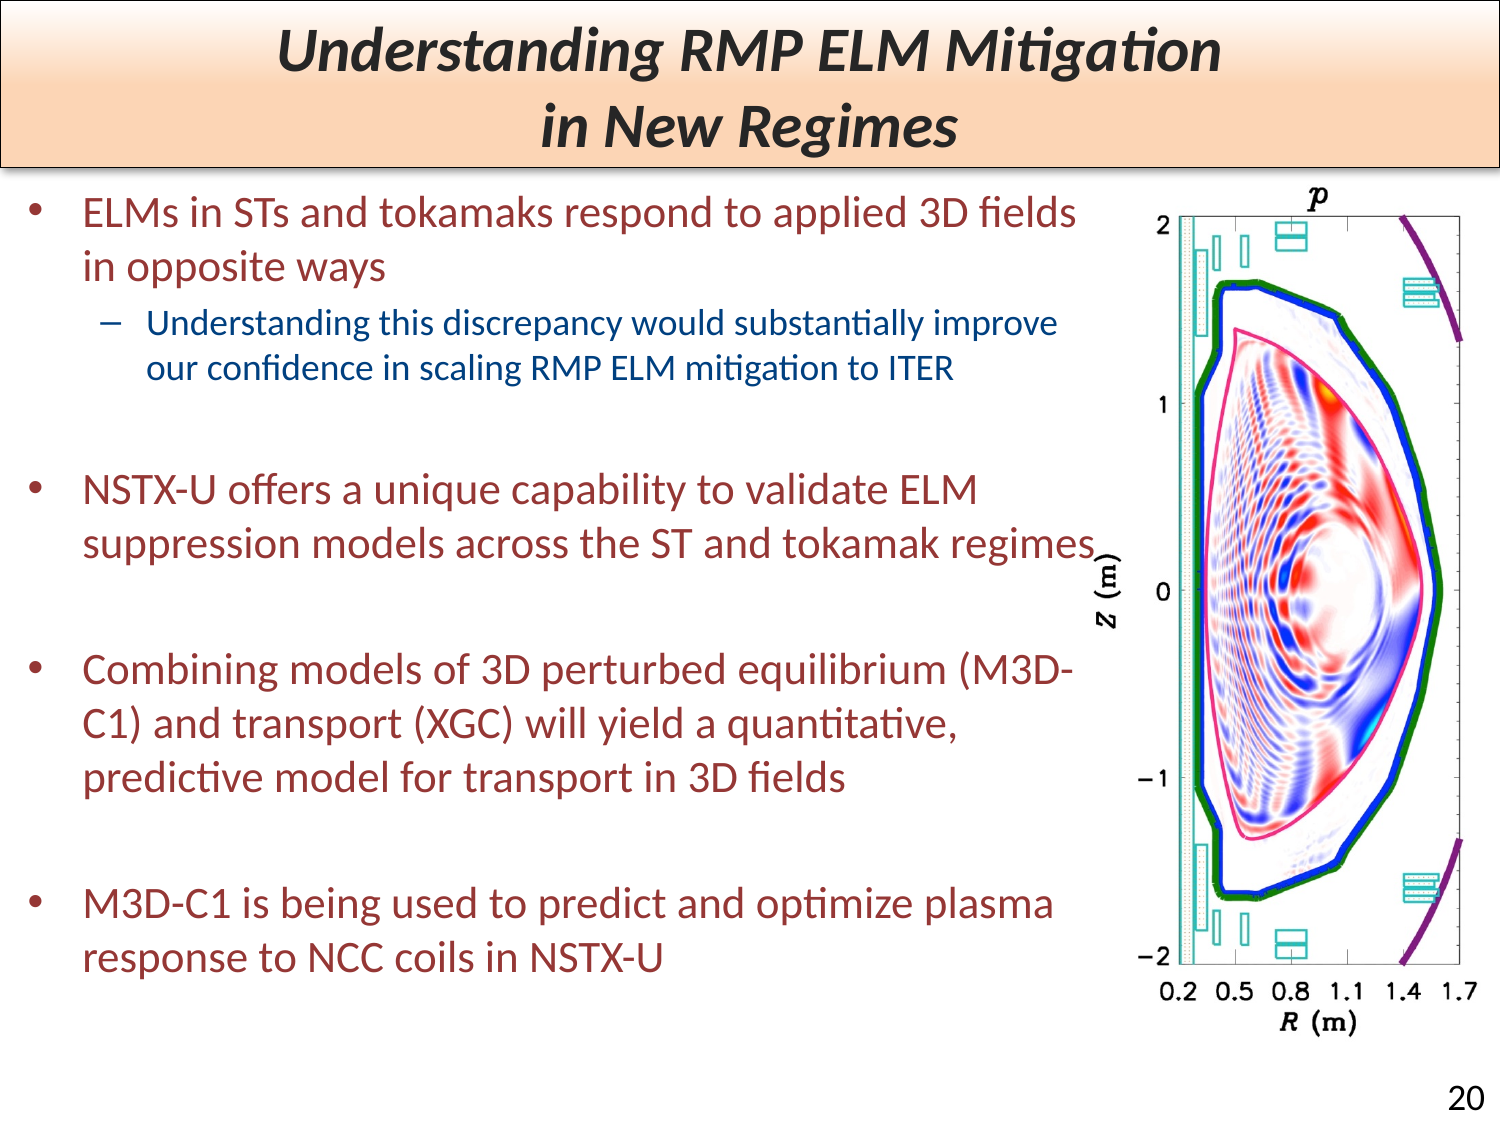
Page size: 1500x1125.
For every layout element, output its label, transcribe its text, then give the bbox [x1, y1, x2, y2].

list ELMs in STs and tokamaks respond to applied 3D fields in opposite ways Understanding this discrepancy would substantially improve our confidence in scaling RMP ELM mitigation to ITER NSTX-U offers a unique capability to validate ELM suppression models across the ST and tokamak regimes Combining models of 3D perturbed equilibrium (M3D-C1) and transport (XGC) will yield a quantitative, predictive model for transport in 3D fields M3D-C1 is being used to predict and optimize plasma response to NCC coils in NSTX-U [12, 178, 1113, 1088]
title Understanding RMP ELM Mitigation in New Regimes [0, 0, 1500, 168]
picture [1055, 162, 1499, 1063]
slide_number 20 [1149, 1069, 1500, 1125]
